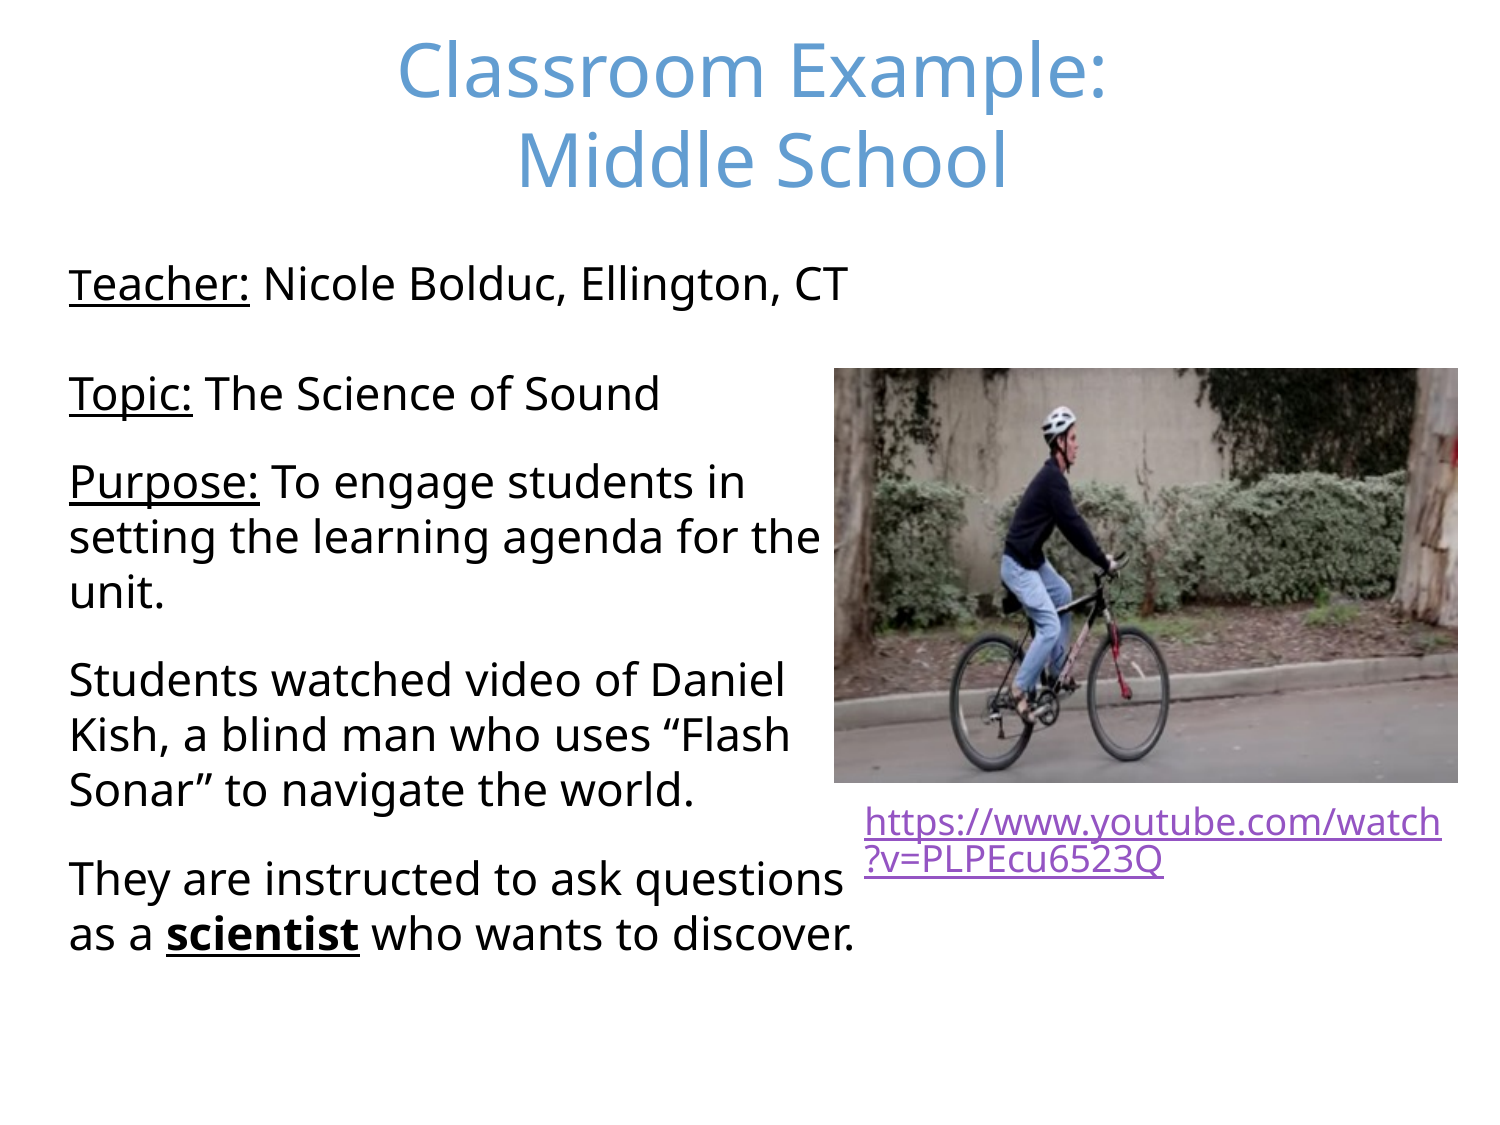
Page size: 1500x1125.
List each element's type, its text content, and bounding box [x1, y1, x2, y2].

text_box https://www.youtube.com/watch?v=PLPEcu6523Q [849, 793, 1458, 885]
list Teacher: Nicole Bolduc, Ellington, CT Topic: The Science of Sound Purpose: To engage students in setting the learning agenda for the unit. Students watched video of Daniel Kish, a blind man who uses “Flash Sonar” to navigate the world. They are instructed to ask questions as a scientist who wants to discover. [53, 239, 881, 1050]
title Classroom Example: Middle School [143, 15, 1382, 218]
picture [834, 367, 1458, 784]
